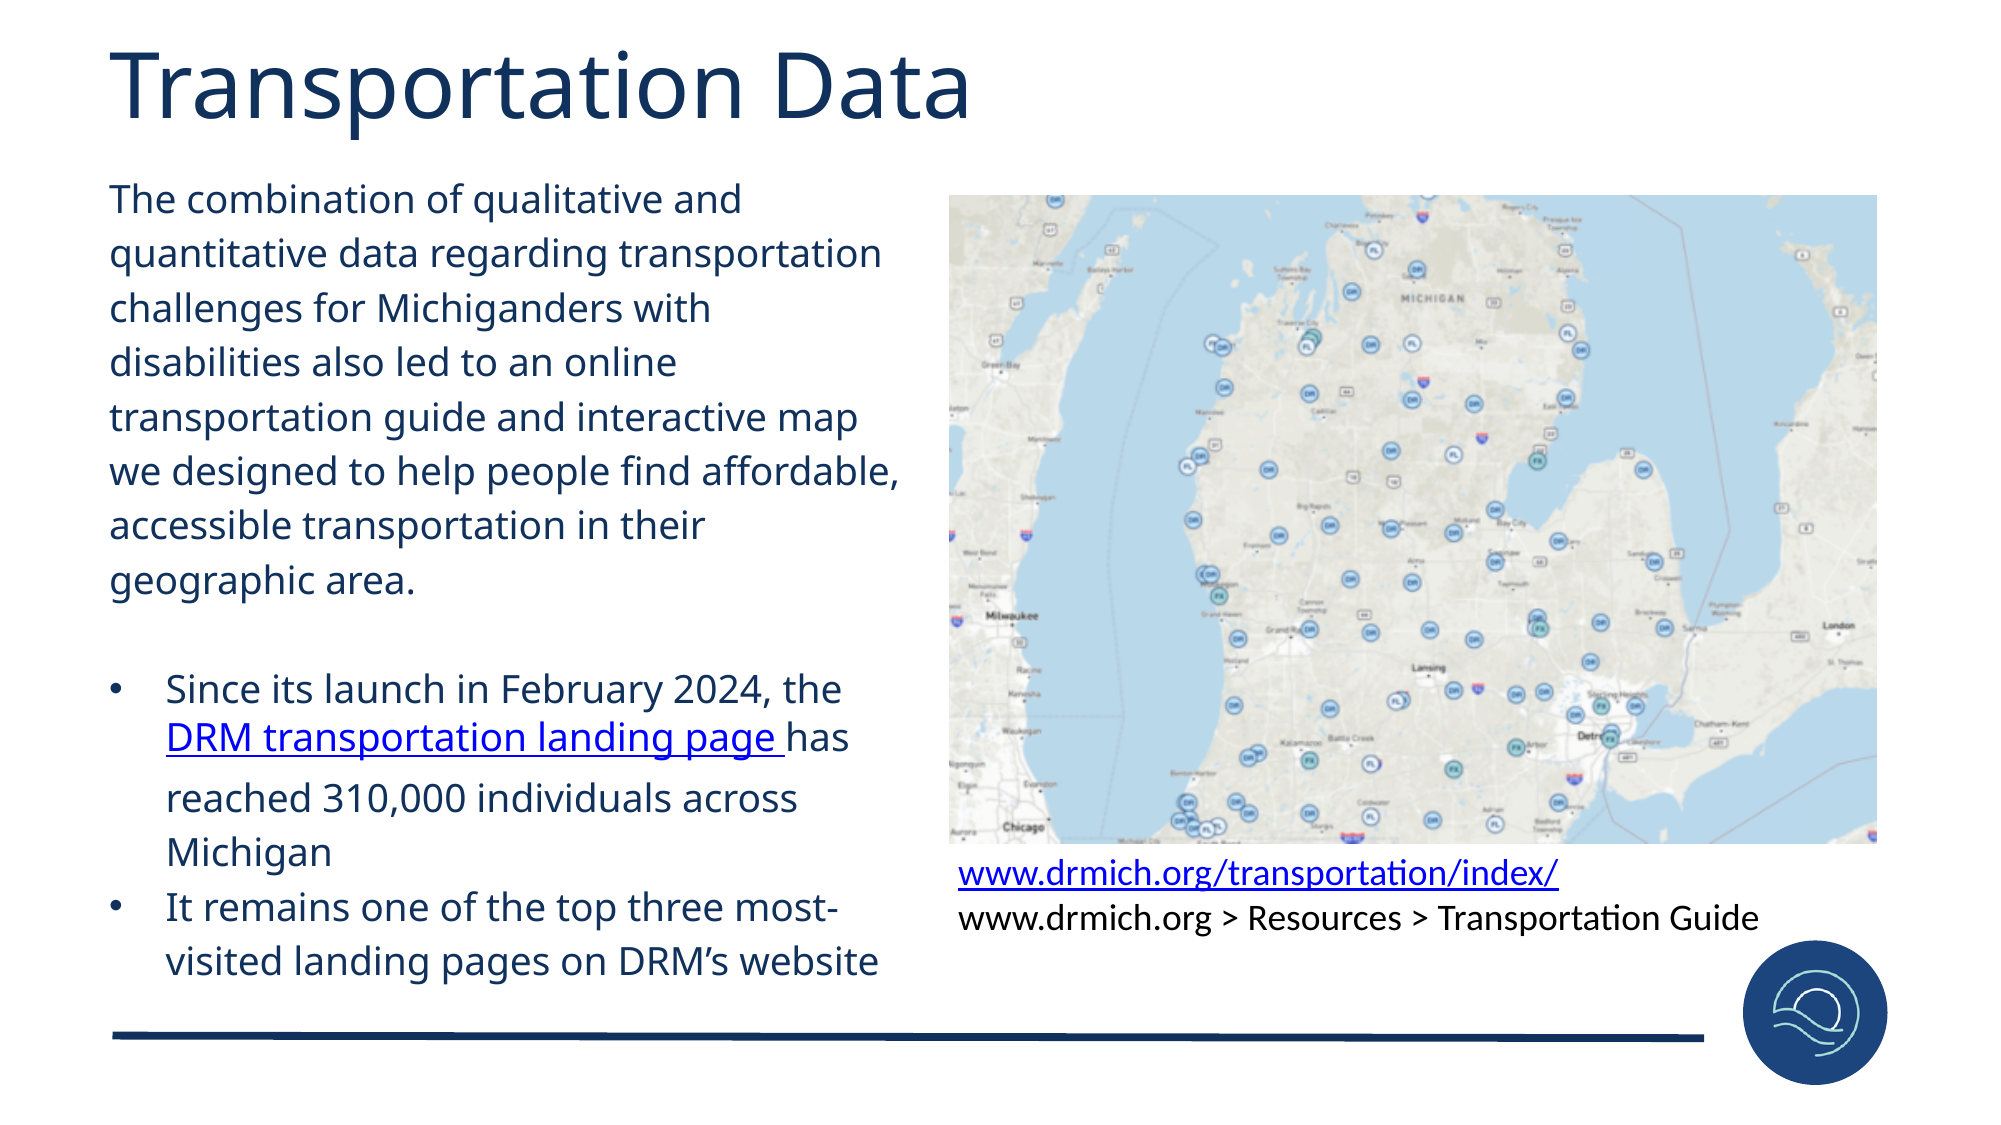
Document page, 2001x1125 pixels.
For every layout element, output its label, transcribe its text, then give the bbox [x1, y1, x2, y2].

text_box The combination of qualitative and quantitative data regarding transportation challenges for Michiganders with disabilities also led to an online transportation guide and interactive map we designed to help people find affordable, accessible transportation in their geographic area. Since its launch in February 2024, the DRM transportation landing page has reached 310,000 individuals across Michigan It remains one of the top three most-visited landing pages on DRM’s website [109, 166, 905, 1093]
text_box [1742, 940, 1888, 1086]
title Transportation Data [109, 19, 1940, 255]
picture [949, 195, 1877, 844]
text_box www.drmich.org/transportation/index/ www.drmich.org > Resources > Transportation Guide [943, 841, 1831, 946]
